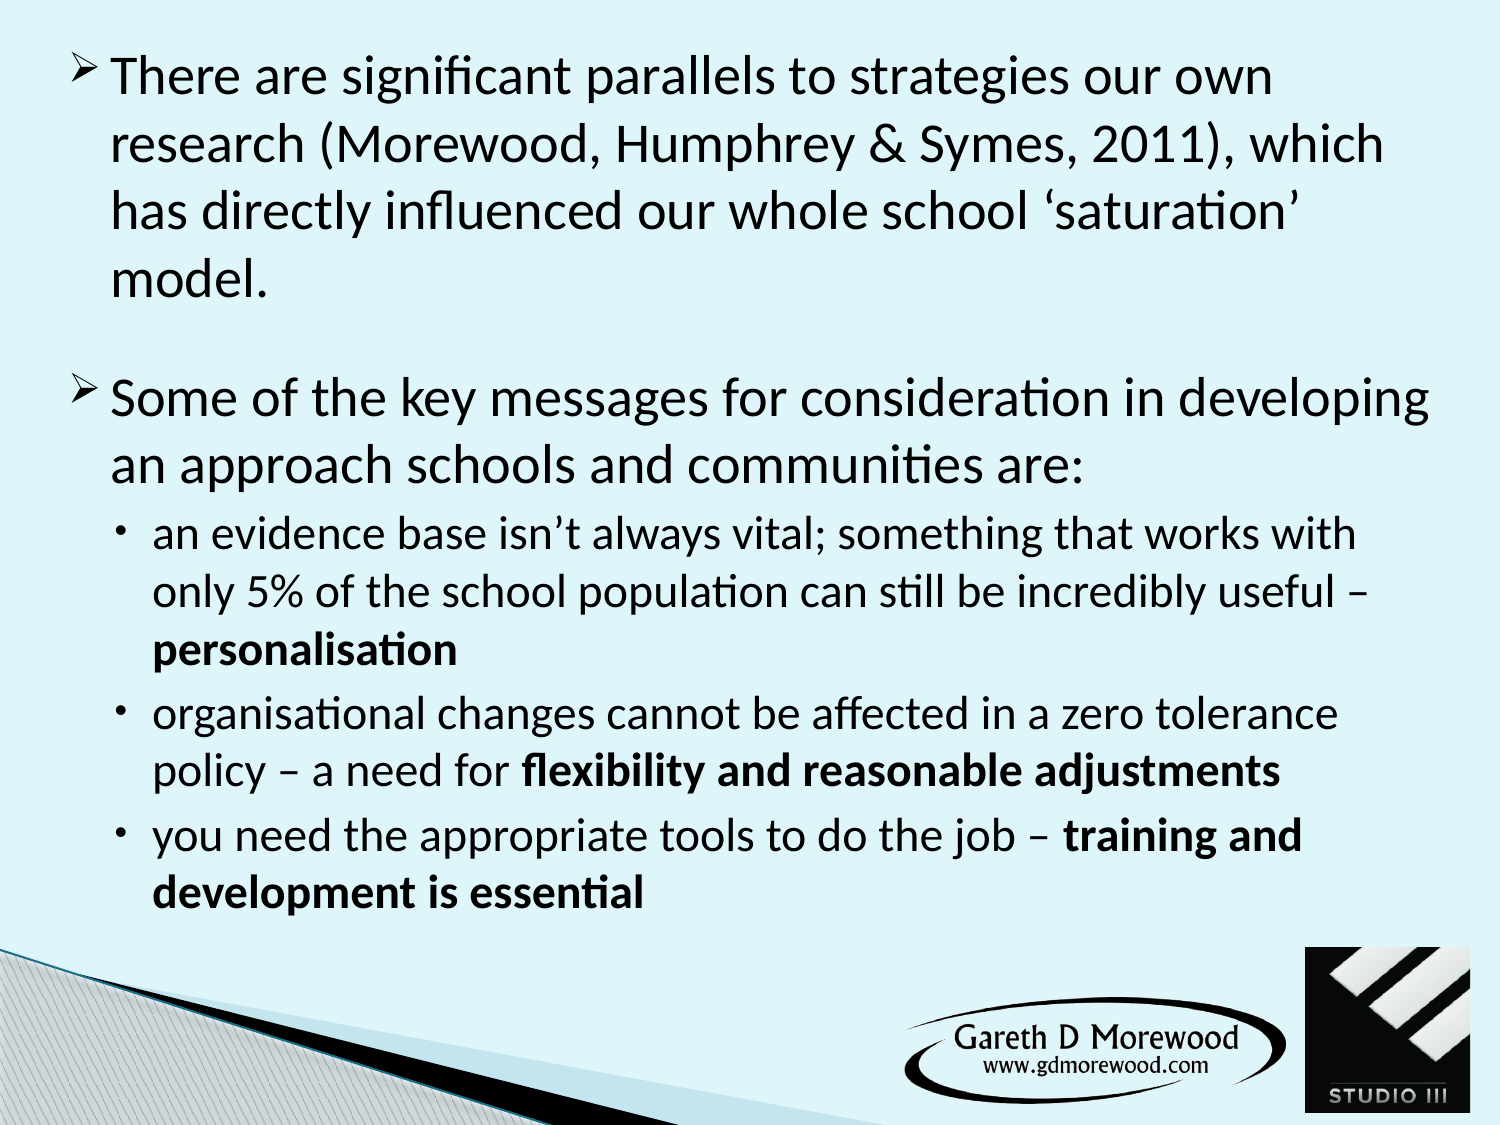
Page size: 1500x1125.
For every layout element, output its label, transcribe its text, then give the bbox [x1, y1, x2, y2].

picture [1305, 947, 1471, 1113]
list There are significant parallels to strategies our own research (Morewood, Humphrey & Symes, 2011), which has directly influenced our whole school ‘saturation’ model. Some of the key messages for consideration in developing an approach schools and communities are: an evidence base isn’t always vital; something that works with only 5% of the school population can still be incredibly useful – personalisation organisational changes cannot be affected in a zero tolerance policy – a need for flexibility and reasonable adjustments you need the appropriate tools to do the job – training and development is essential [35, 30, 1465, 976]
picture [903, 997, 1286, 1104]
